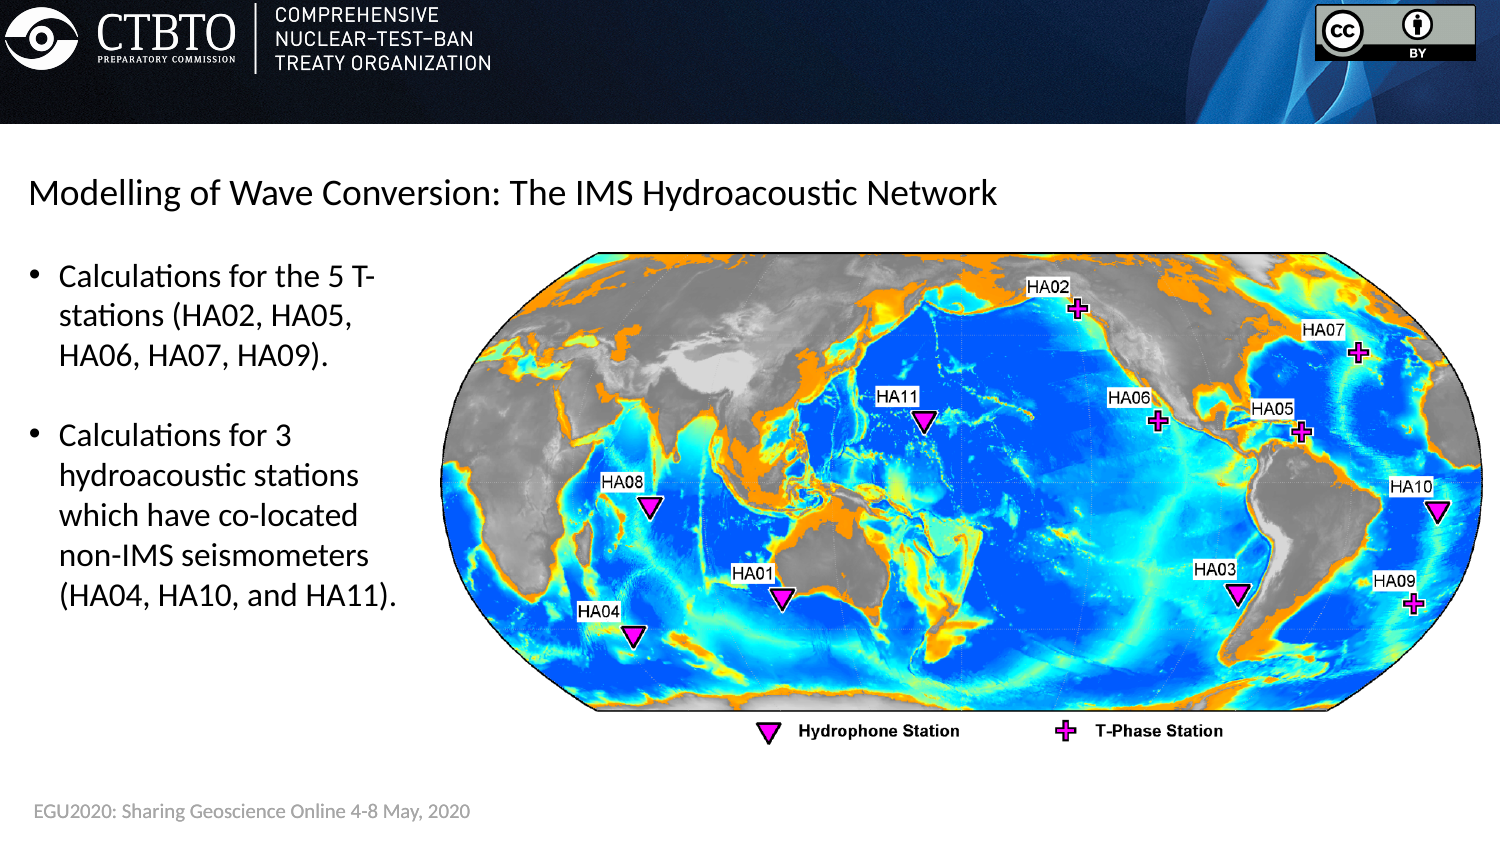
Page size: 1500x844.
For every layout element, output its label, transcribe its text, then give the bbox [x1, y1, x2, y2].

text_box Calculations for the 5 T-stations (HA02, HA05, HA06, HA07, HA09). Calculations for 3 hydroacoustic stations which have co-located non-IMS seismometers (HA04, HA10, and HA11). [14, 246, 441, 621]
picture [0, 0, 1500, 124]
picture [439, 252, 1483, 746]
text_box Modelling of Wave Conversion: The IMS Hydroacoustic Network [13, 160, 1037, 221]
